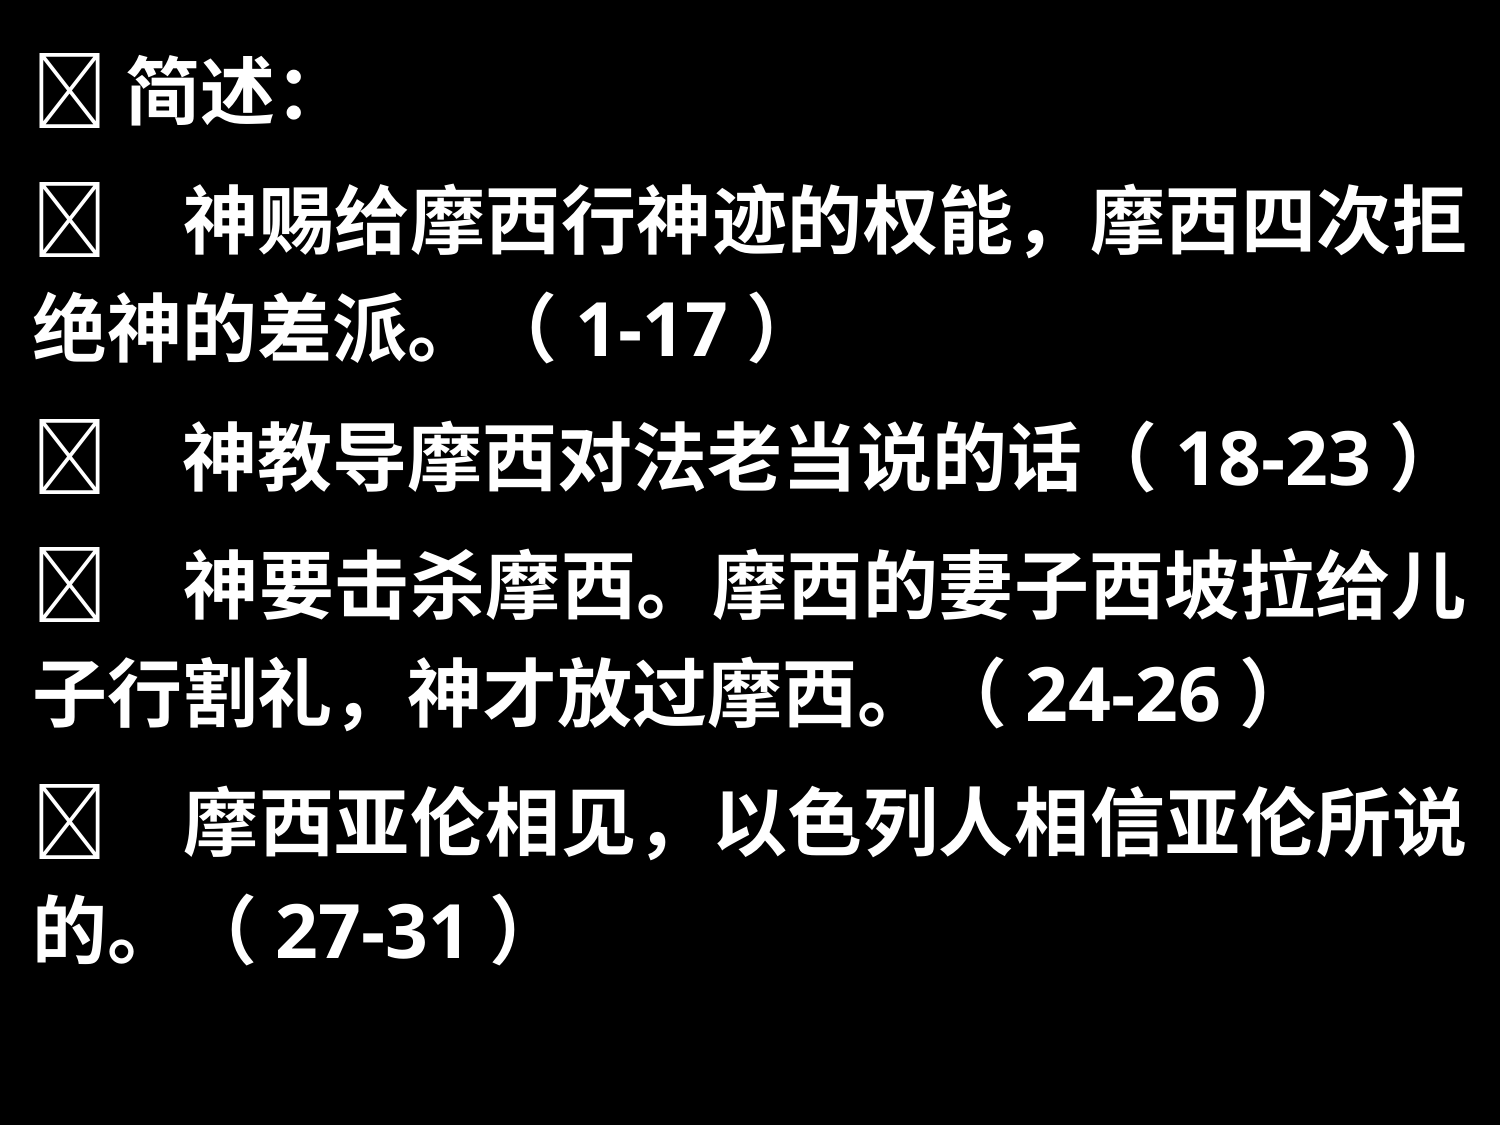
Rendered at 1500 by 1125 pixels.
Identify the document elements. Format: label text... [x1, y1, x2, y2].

list 简述：  神赐给摩西行神迹的权能，摩西四次拒绝神的差派。（1-17）  神教导摩西对法老当说的话（18-23）  神要击杀摩西。摩西的妻子西坡拉给儿子行割礼，神才放过摩西。（24-26）  摩西亚伦相见，以色列人相信亚伦所说的。（27-31） [17, 19, 1483, 1106]
